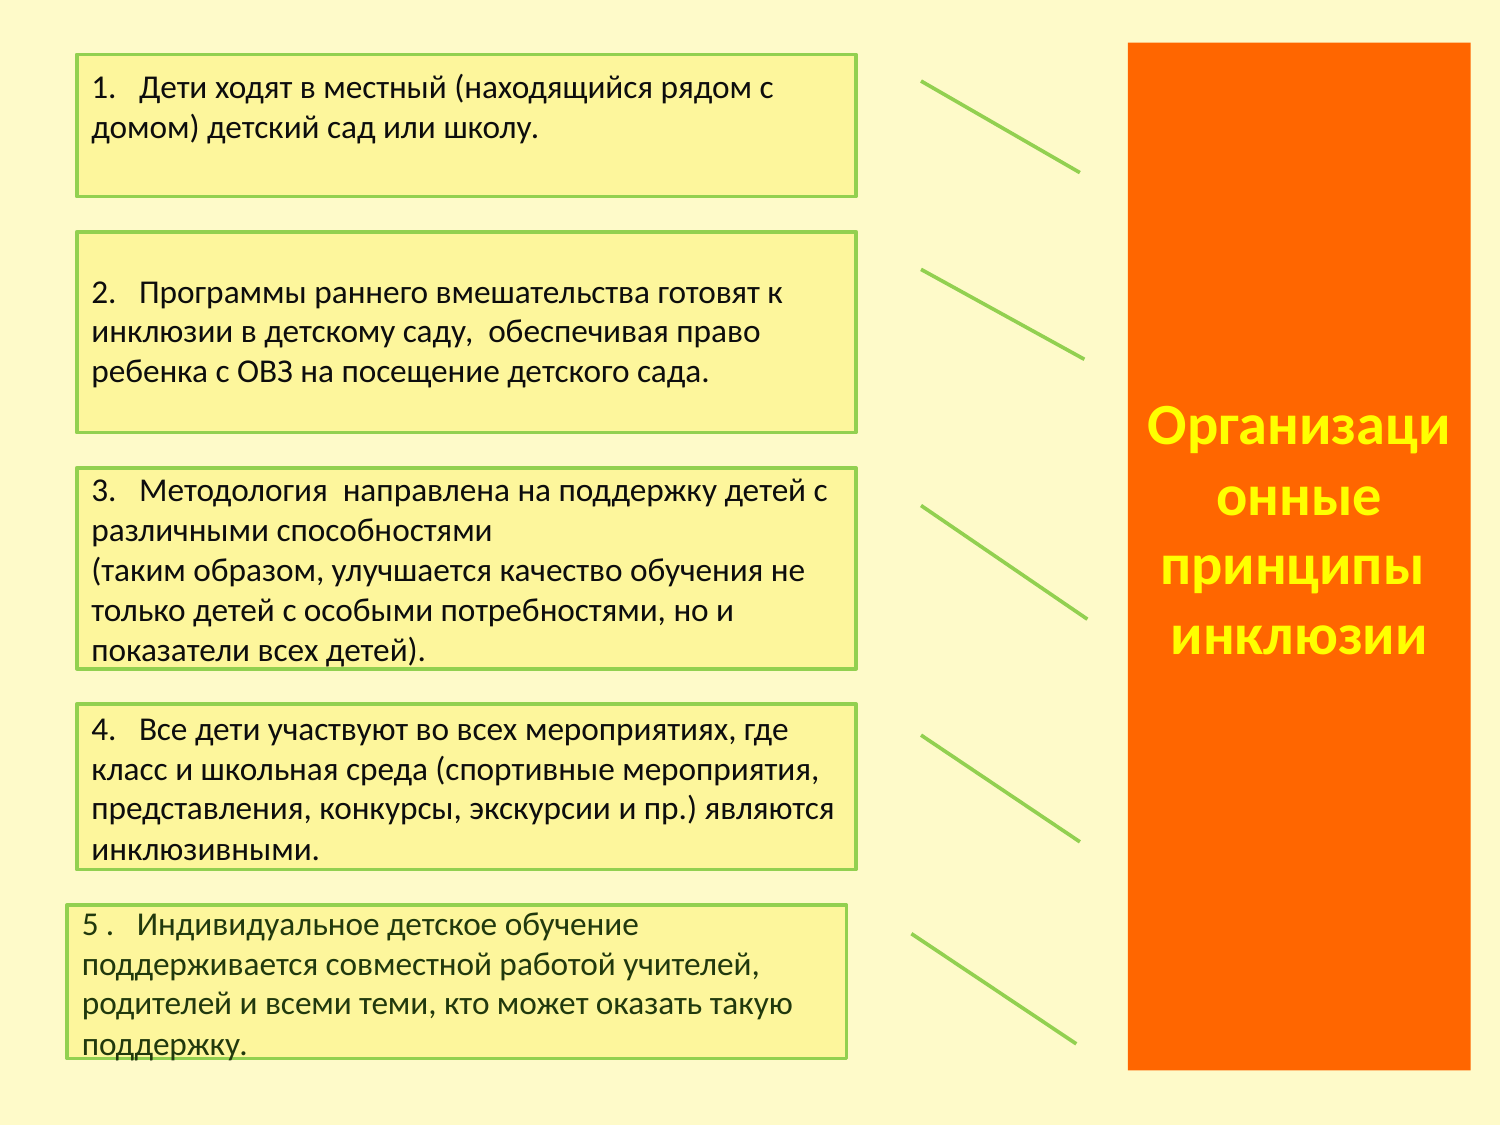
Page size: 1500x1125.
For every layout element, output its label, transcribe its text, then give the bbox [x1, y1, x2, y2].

text_box 3. Методология направлена на поддержку детей с различными способностями (таким образом, улучшается качество обучения не только детей с особыми потребностями, но и показатели всех детей). [919, 504, 1089, 621]
text_box 4. Все дети участвуют во всех мероприятиях, где класс и школьная среда (спортивные мероприятия, представления, конкурсы, экскурсии и пр.) являются инклюзивными. [75, 702, 858, 871]
text_box Организационные принципы инклюзии [1126, 41, 1472, 1072]
text_box 2. Программы раннего вмешательства готовят к инклюзии в детскому саду, обеспечивая право ребенка с ОВЗ на посещение детского сада. [75, 230, 858, 434]
text_box 3. Методология направлена на поддержку детей с различными способностями (таким образом, улучшается качество обучения не только детей с особыми потребностями, но и показатели всех детей). [75, 466, 858, 671]
text_box 5 . Индивидуальное детское обучение поддерживается совместной работой учителей, родителей и всеми теми, кто может оказать такую поддержку. [910, 932, 1078, 1046]
text_box 1. Дети ходят в местный (находящийся рядом с домом) детский сад или школу. [920, 79, 1081, 175]
text_box 5 . Индивидуальное детское обучение поддерживается совместной работой учителей, родителей и всеми теми, кто может оказать такую поддержку. [65, 903, 848, 1060]
text_box 2. Программы раннего вмешательства готовят к инклюзии в детскому саду, обеспечивая право ребенка с ОВЗ на посещение детского сада. [920, 267, 1086, 361]
text_box 4. Все дети участвуют во всех мероприятиях, где класс и школьная среда (спортивные мероприятия, представления, конкурсы, экскурсии и пр.) являются инклюзивными. [920, 733, 1081, 844]
text_box 1. Дети ходят в местный (находящийся рядом с домом) детский сад или школу. [75, 53, 858, 198]
